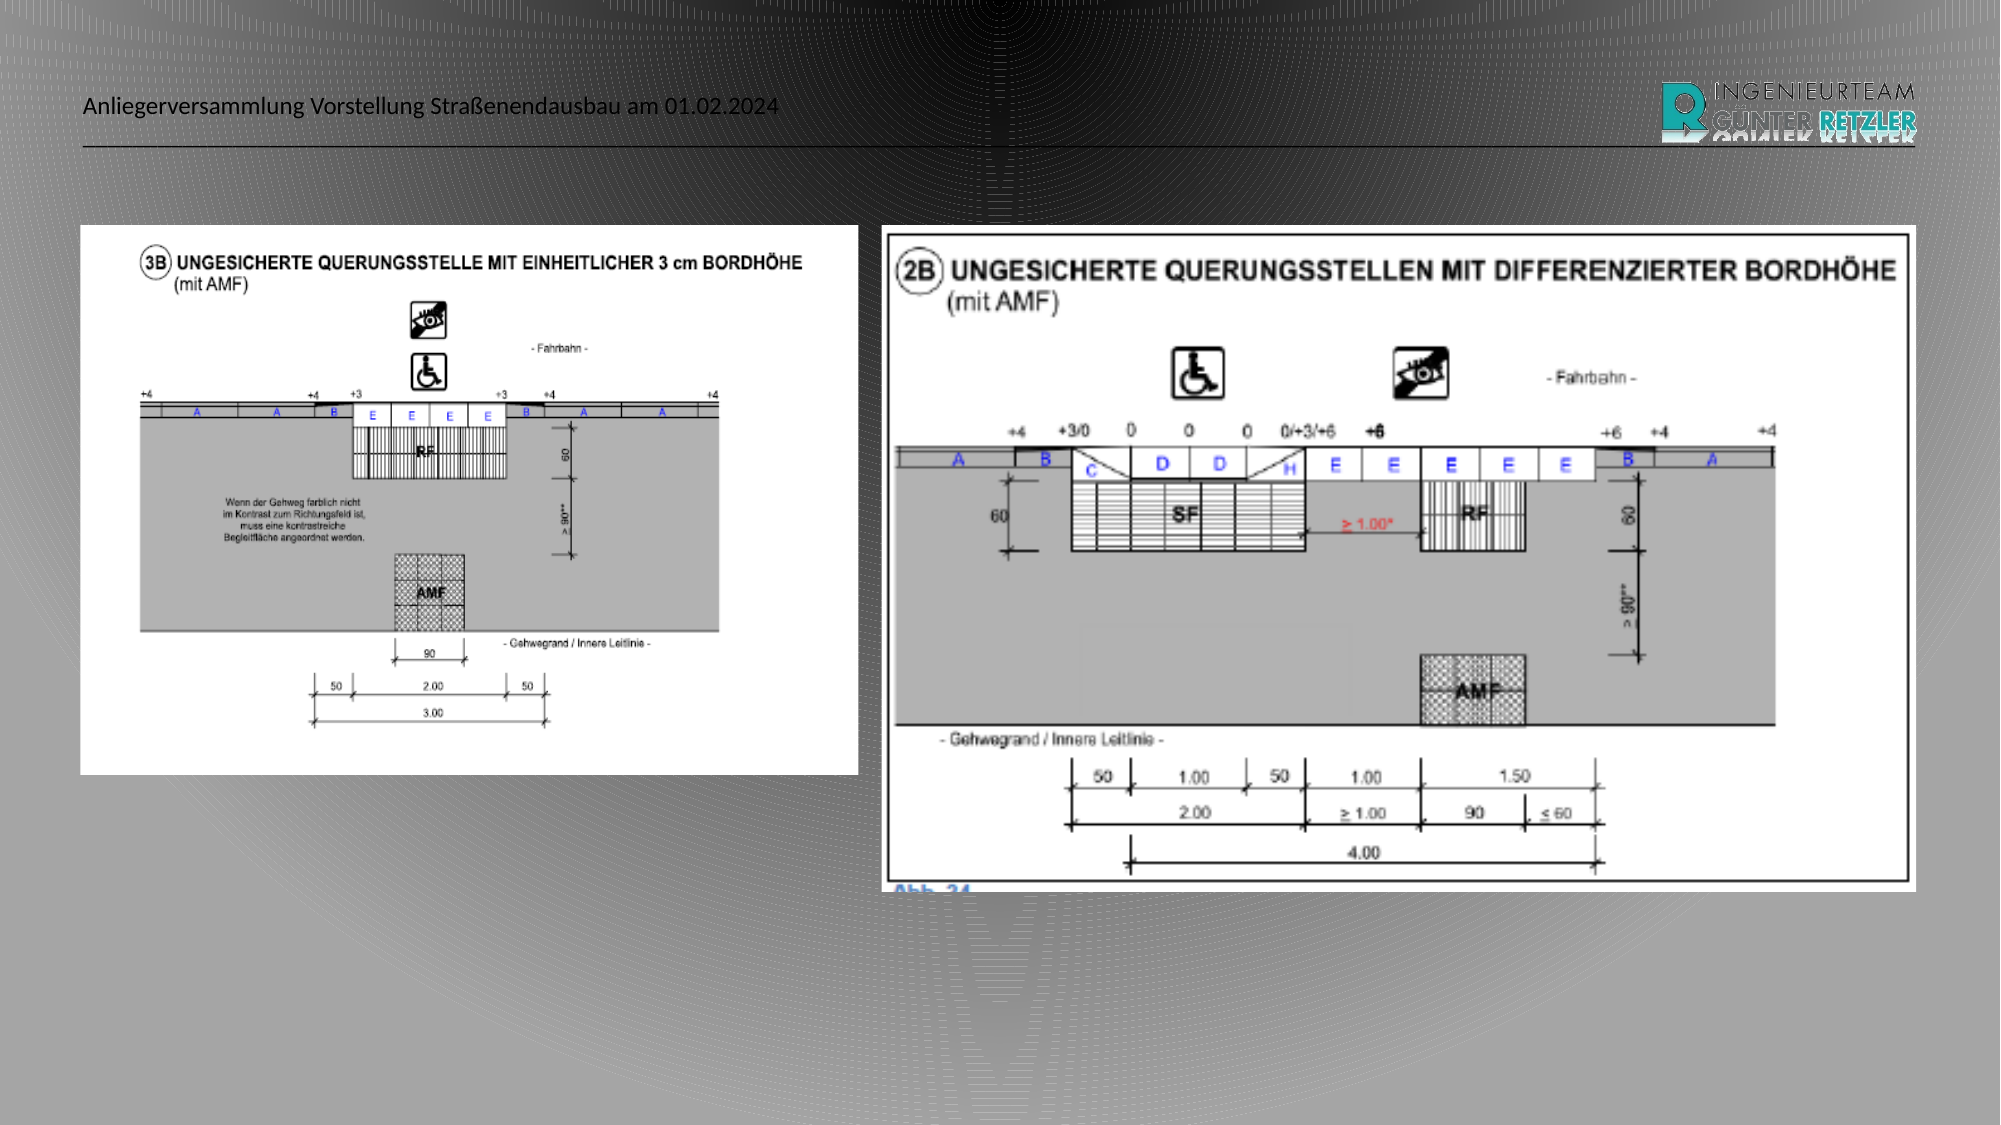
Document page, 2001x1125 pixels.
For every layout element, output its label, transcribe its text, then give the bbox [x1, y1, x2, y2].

footer Anliegerversammlung Vorstellung Straßenendausbau am 01.02.2024 ___________________________________________________________________________________________________________________________________________________ [67, 57, 1939, 182]
picture [1658, 74, 1920, 159]
picture [881, 225, 1917, 892]
picture [80, 225, 859, 775]
